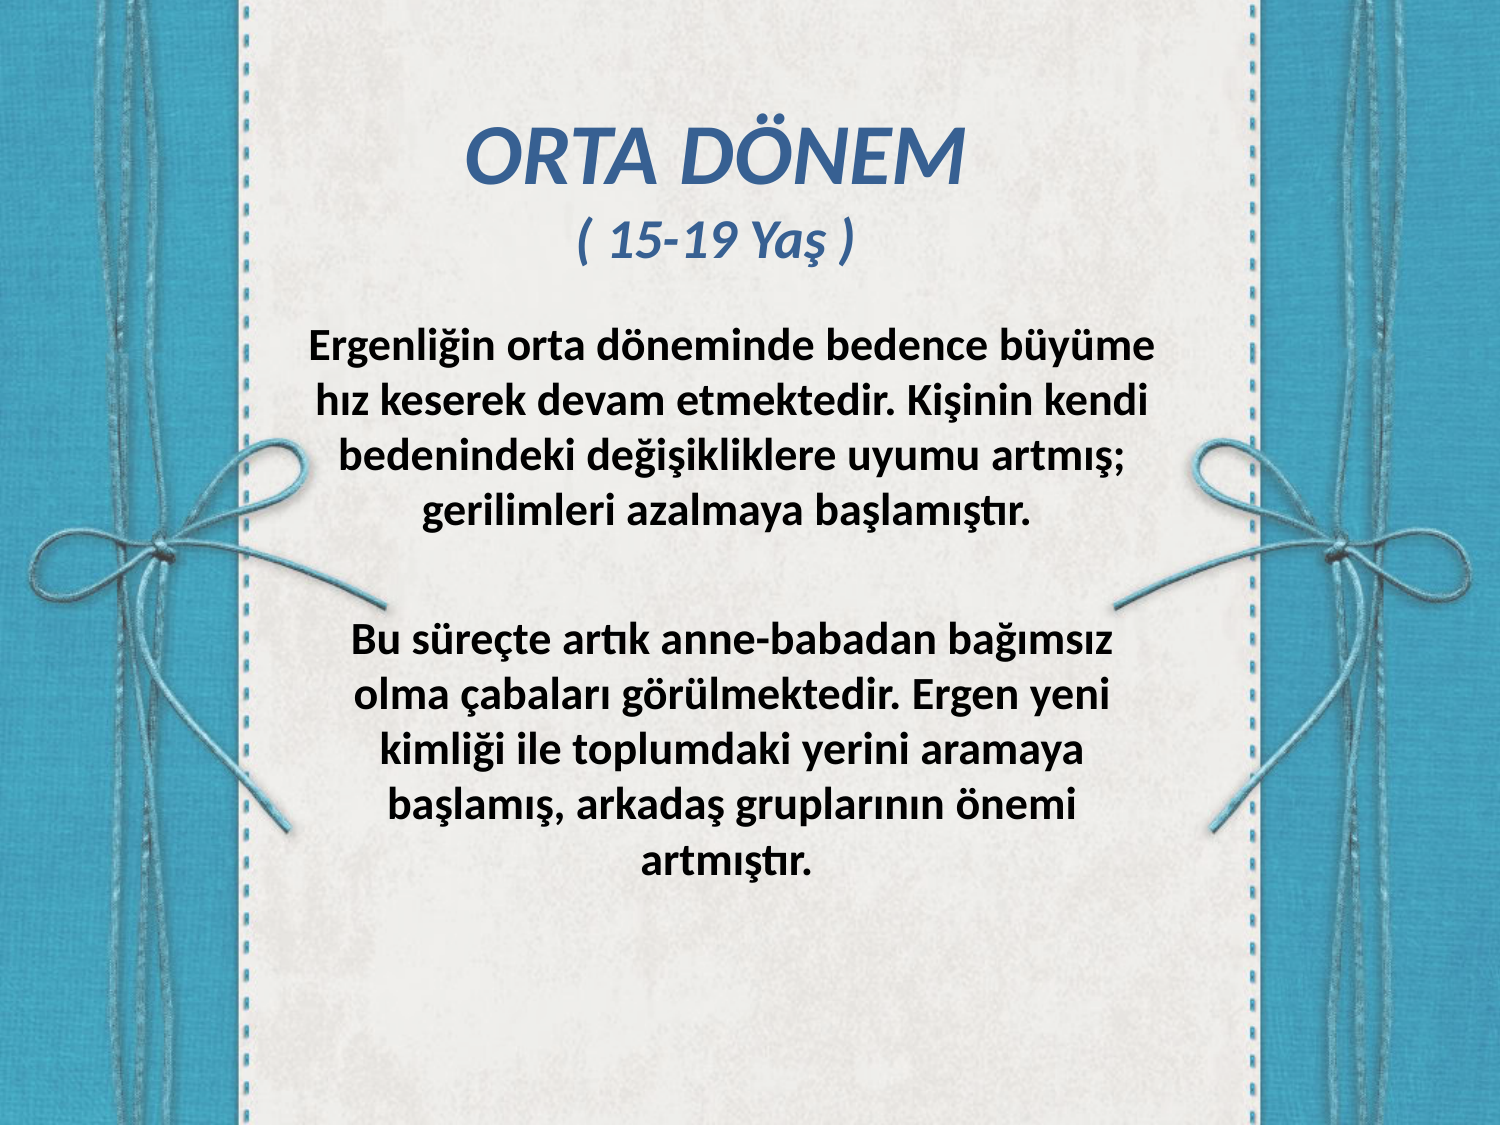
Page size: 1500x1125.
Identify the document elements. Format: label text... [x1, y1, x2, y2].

title ORTA DÖNEM ( 15-19 Yaş ) [41, 90, 1392, 278]
list Ergenliğin orta döneminde bedence büyüme hız keserek devam etmektedir. Kişinin kendi bedenindeki değişikliklere uyumu artmış; gerilimleri azalmaya başlamıştır. Bu süreçte artık anne-babadan bağımsız olma çabaları görülmektedir. Ergen yeni kimliği ile toplumdaki yerini aramaya başlamış, arkadaş gruplarının önemi artmıştır. [289, 306, 1176, 953]
